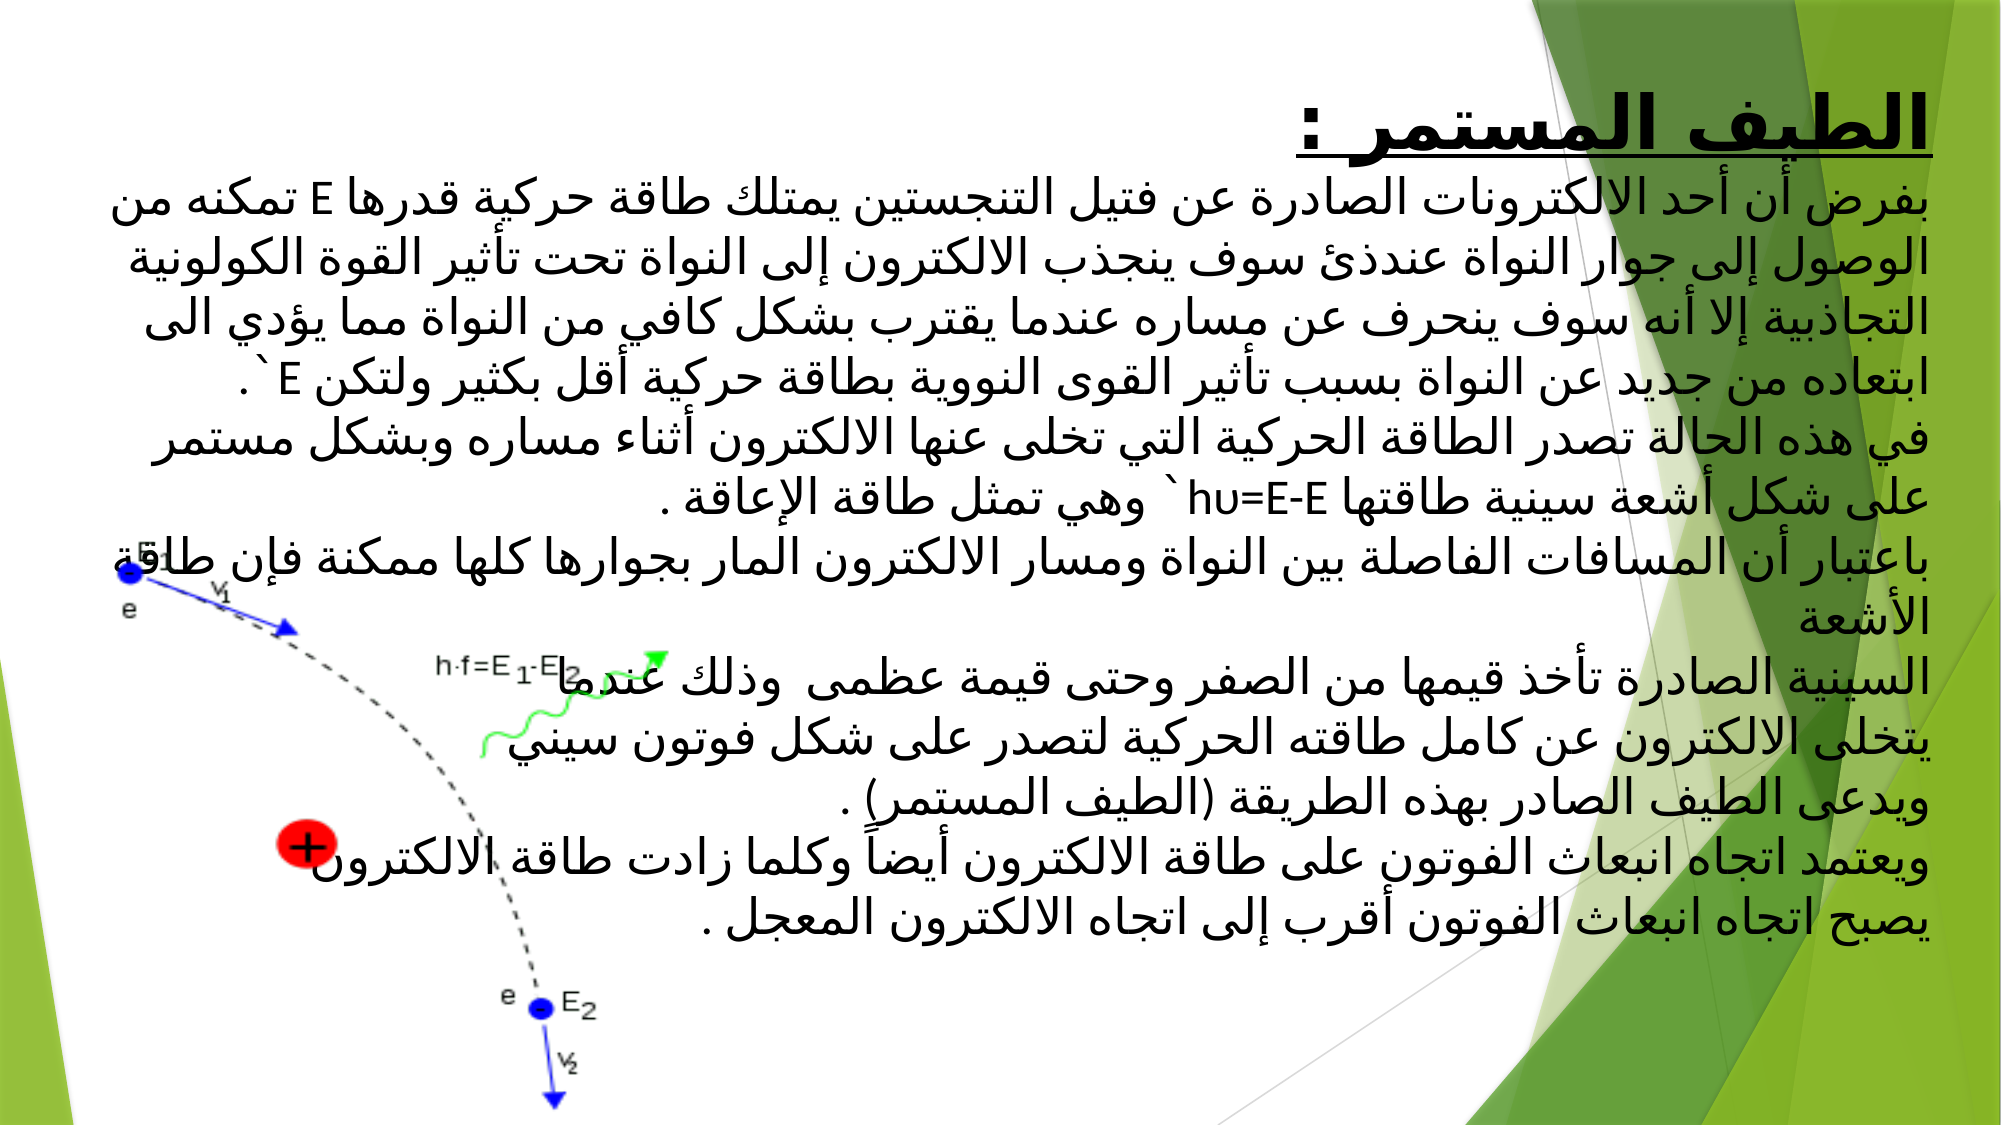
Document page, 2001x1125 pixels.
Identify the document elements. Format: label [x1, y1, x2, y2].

picture [93, 536, 686, 1125]
